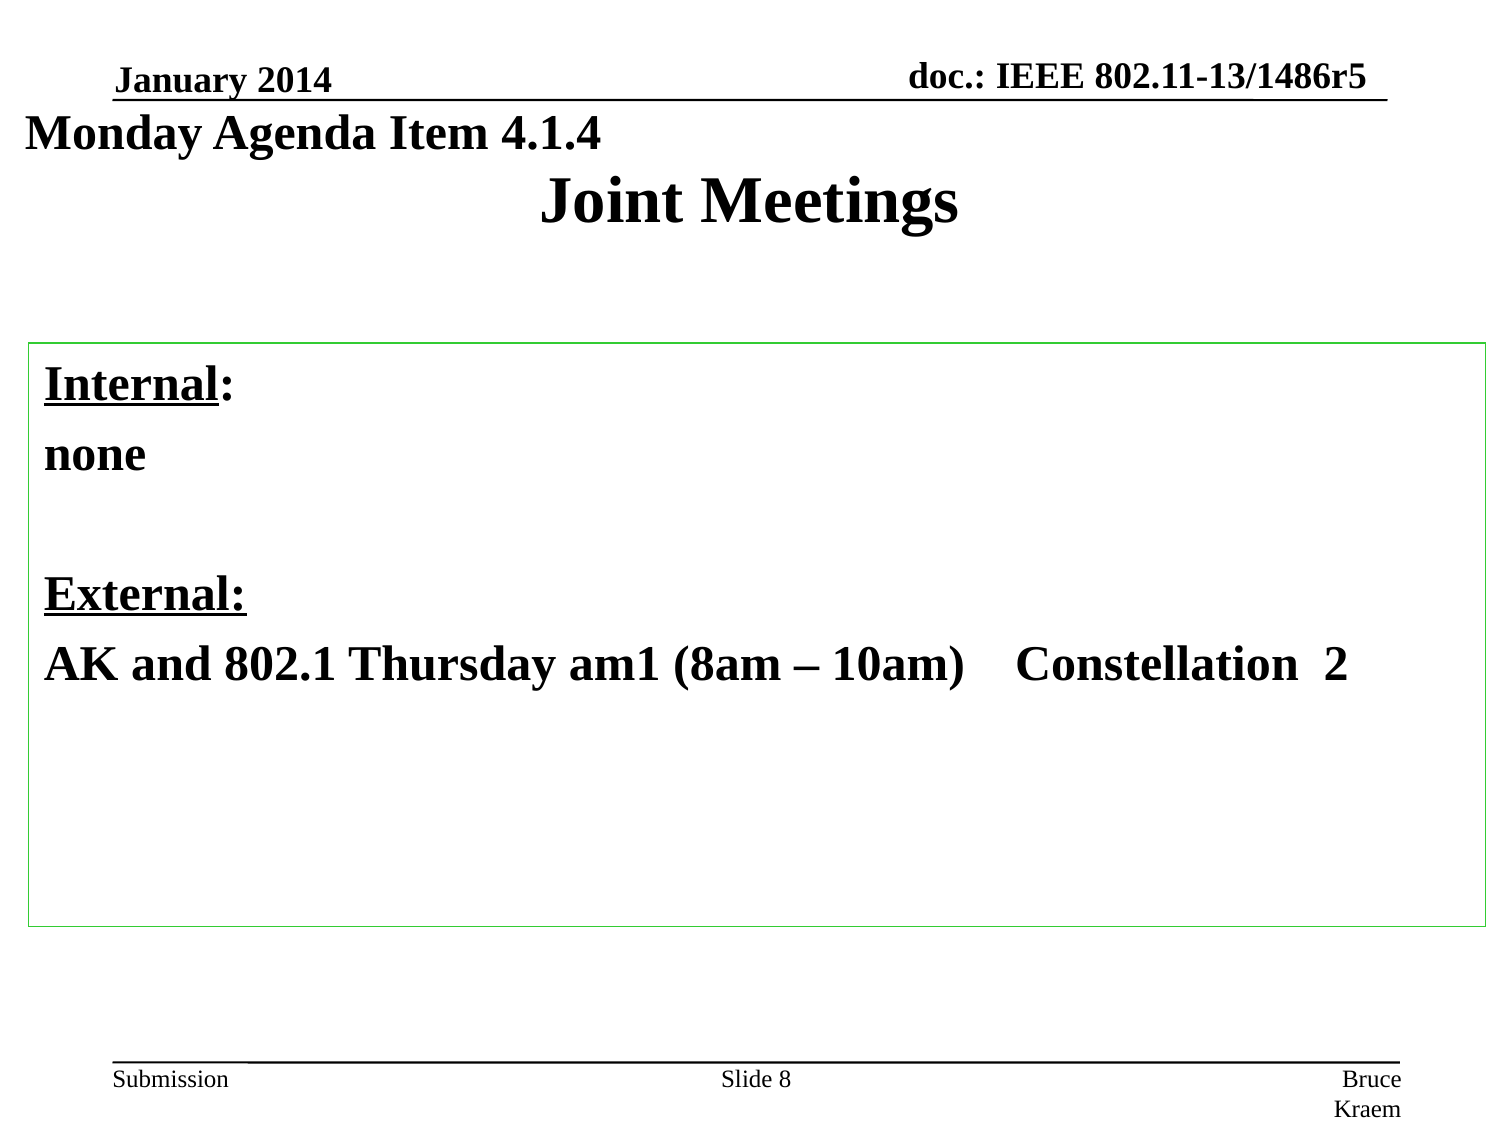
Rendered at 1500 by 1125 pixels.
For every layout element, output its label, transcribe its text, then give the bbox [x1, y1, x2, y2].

title Joint Meetings [112, 112, 1388, 200]
text_box Monday Agenda Item 4.1.4 [10, 92, 629, 167]
text_box Internal: none External: AK and 802.1 Thursday am1 (8am – 10am) Constellation 2 [28, 342, 1486, 927]
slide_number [114, 54, 366, 92]
footer Bruce Kraemer, Marvell [1325, 1062, 1402, 1093]
slide_number Slide 8 [721, 1062, 792, 1093]
